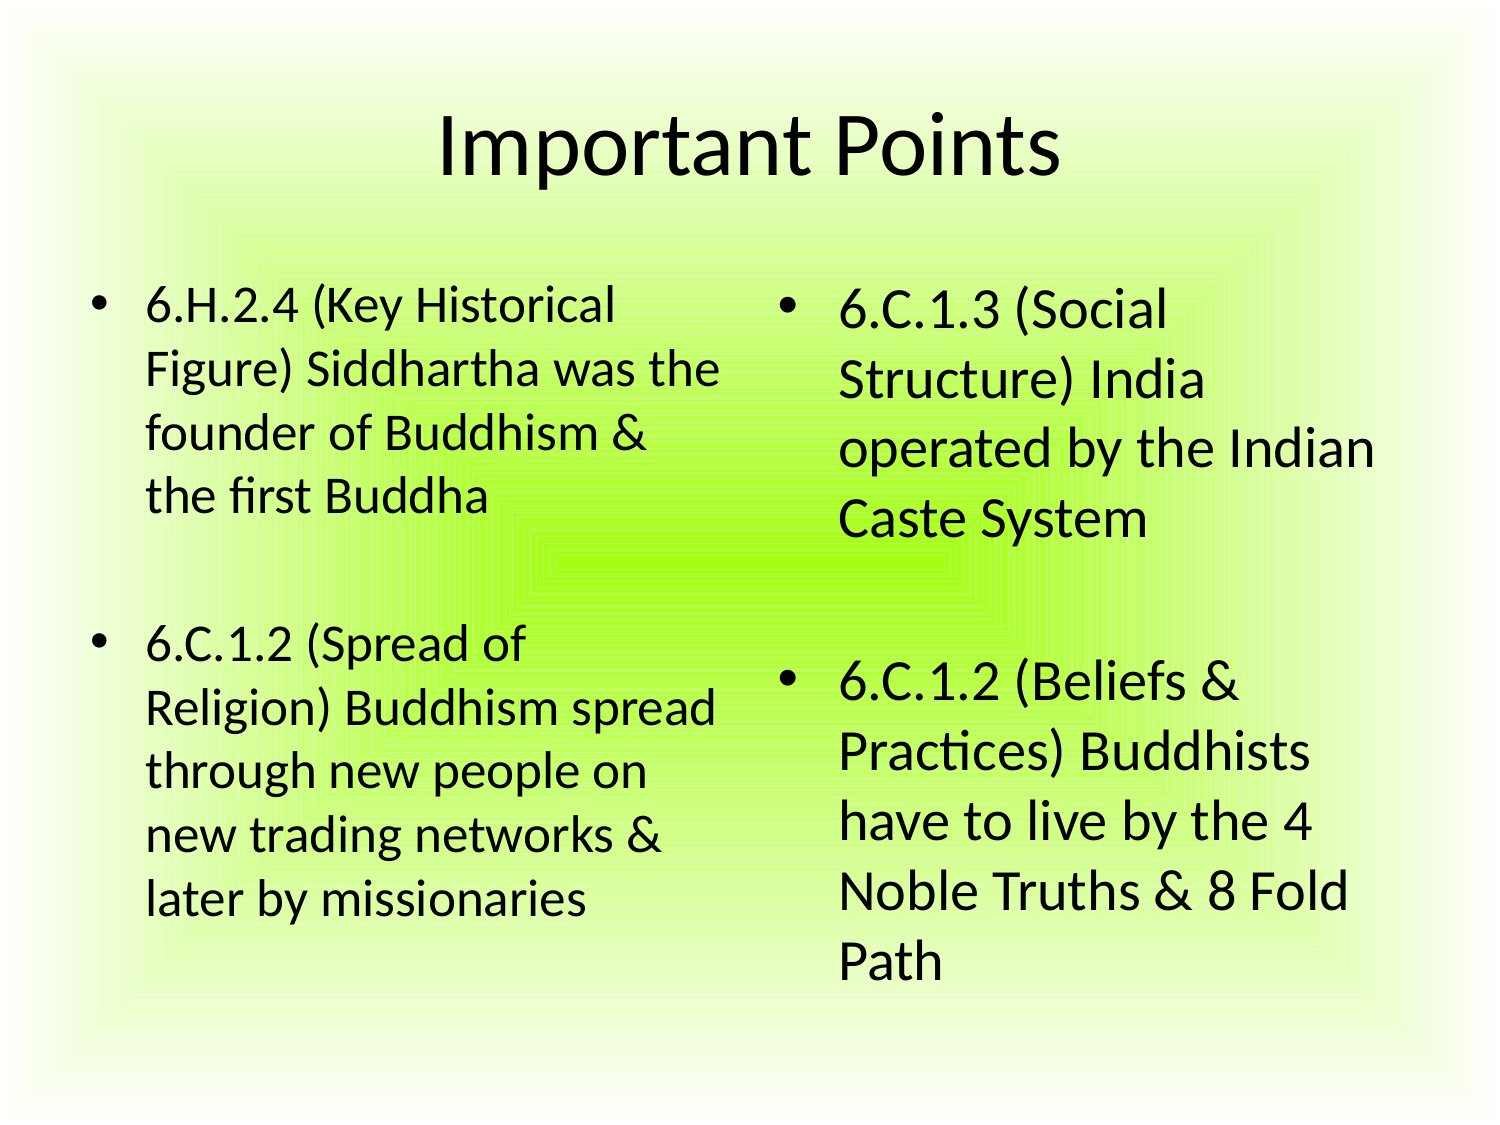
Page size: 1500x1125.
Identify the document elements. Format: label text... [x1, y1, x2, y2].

title Important Points [75, 45, 1425, 233]
list 6.C.1.3 (Social Structure) India operated by the Indian Caste System 6.C.1.2 (Beliefs & Practices) Buddhists have to live by the 4 Noble Truths & 8 Fold Path [762, 262, 1425, 1005]
list 6.H.2.4 (Key Historical Figure) Siddhartha was the founder of Buddhism & the first Buddha 6.C.1.2 (Spread of Religion) Buddhism spread through new people on new trading networks & later by missionaries [75, 262, 738, 1005]
